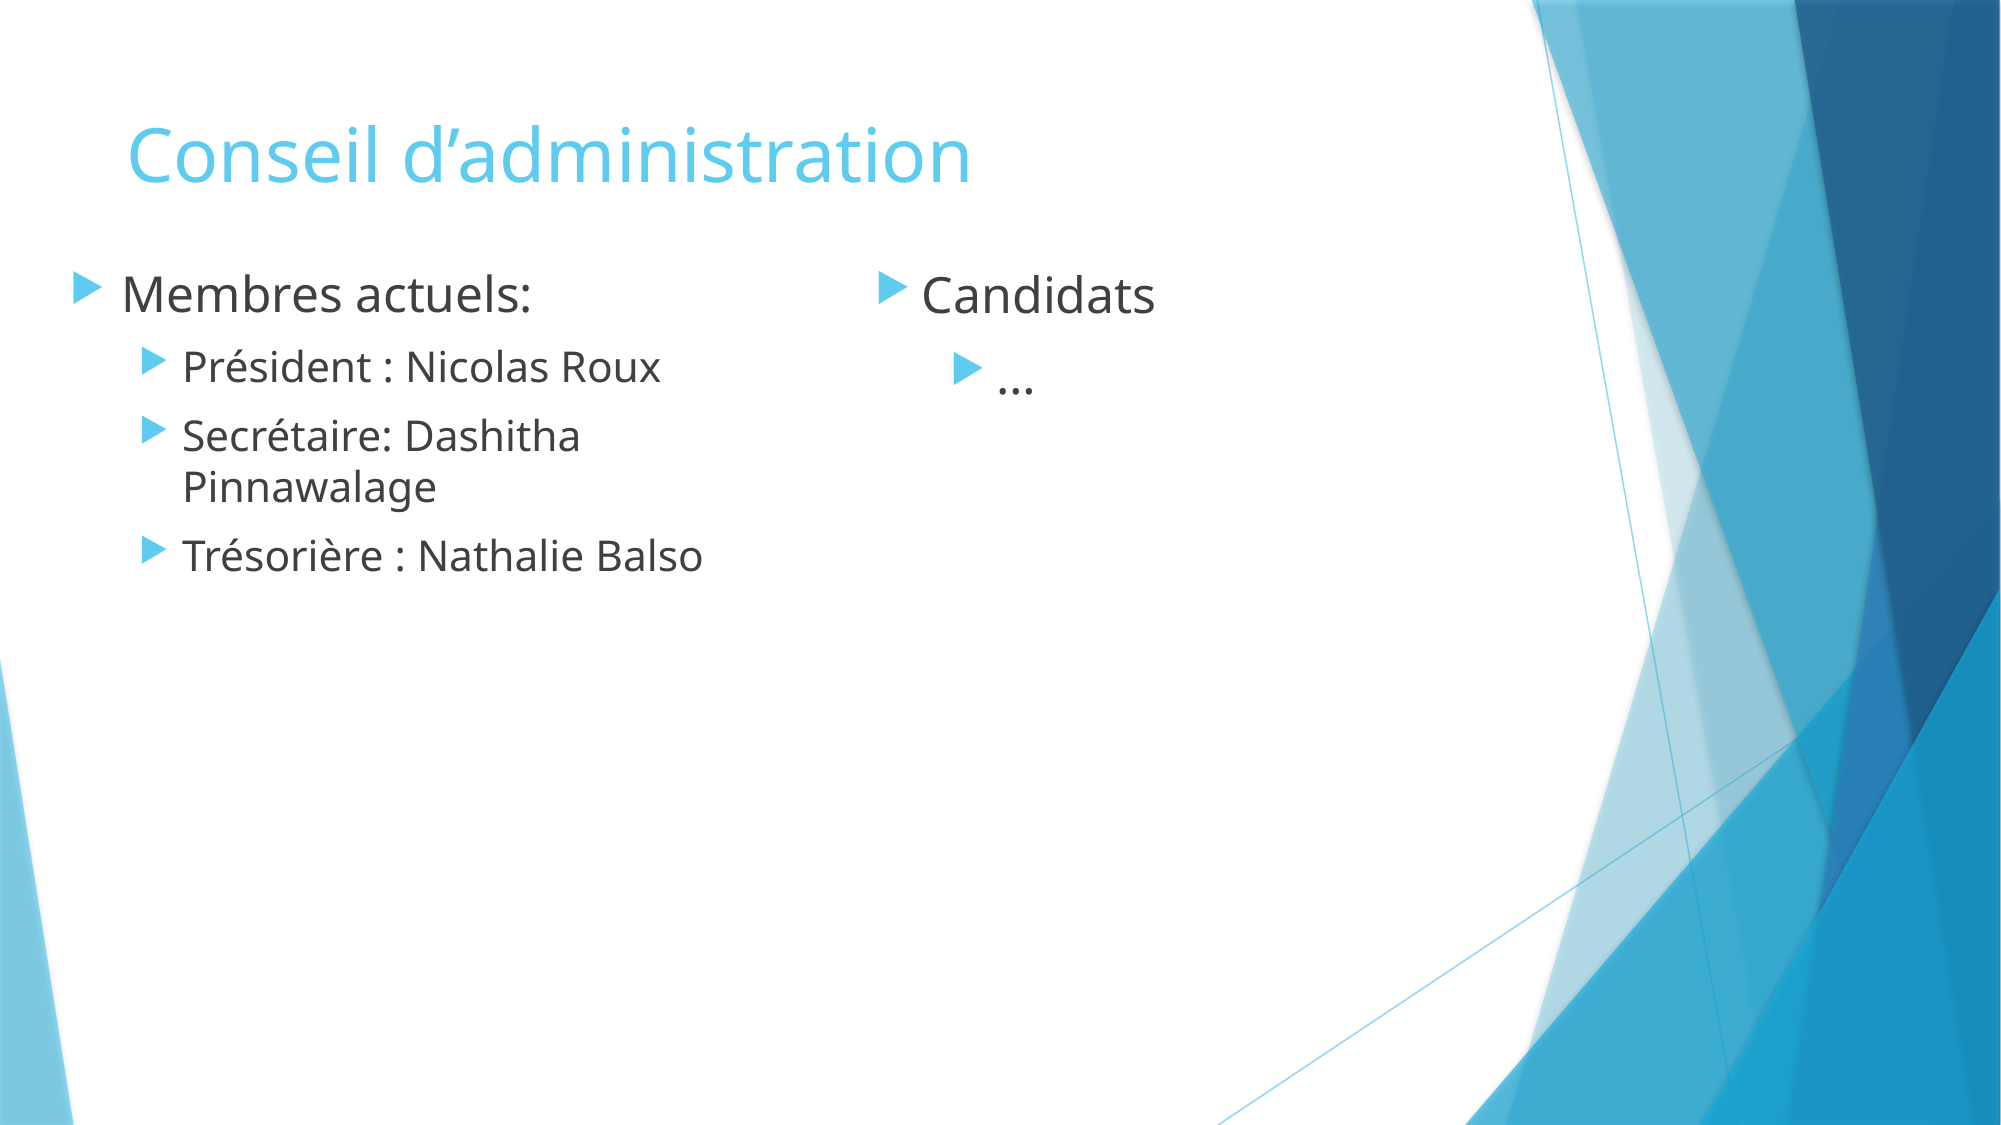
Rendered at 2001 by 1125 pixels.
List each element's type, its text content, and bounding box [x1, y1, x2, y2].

text_box Candidats … [860, 255, 1862, 412]
list Membres actuels: Président : Nicolas Roux Secrétaire: Dashitha Pinnawalage Trésorière : Nathalie Balso [55, 255, 720, 630]
title Conseil d’administration [111, 99, 1522, 317]
